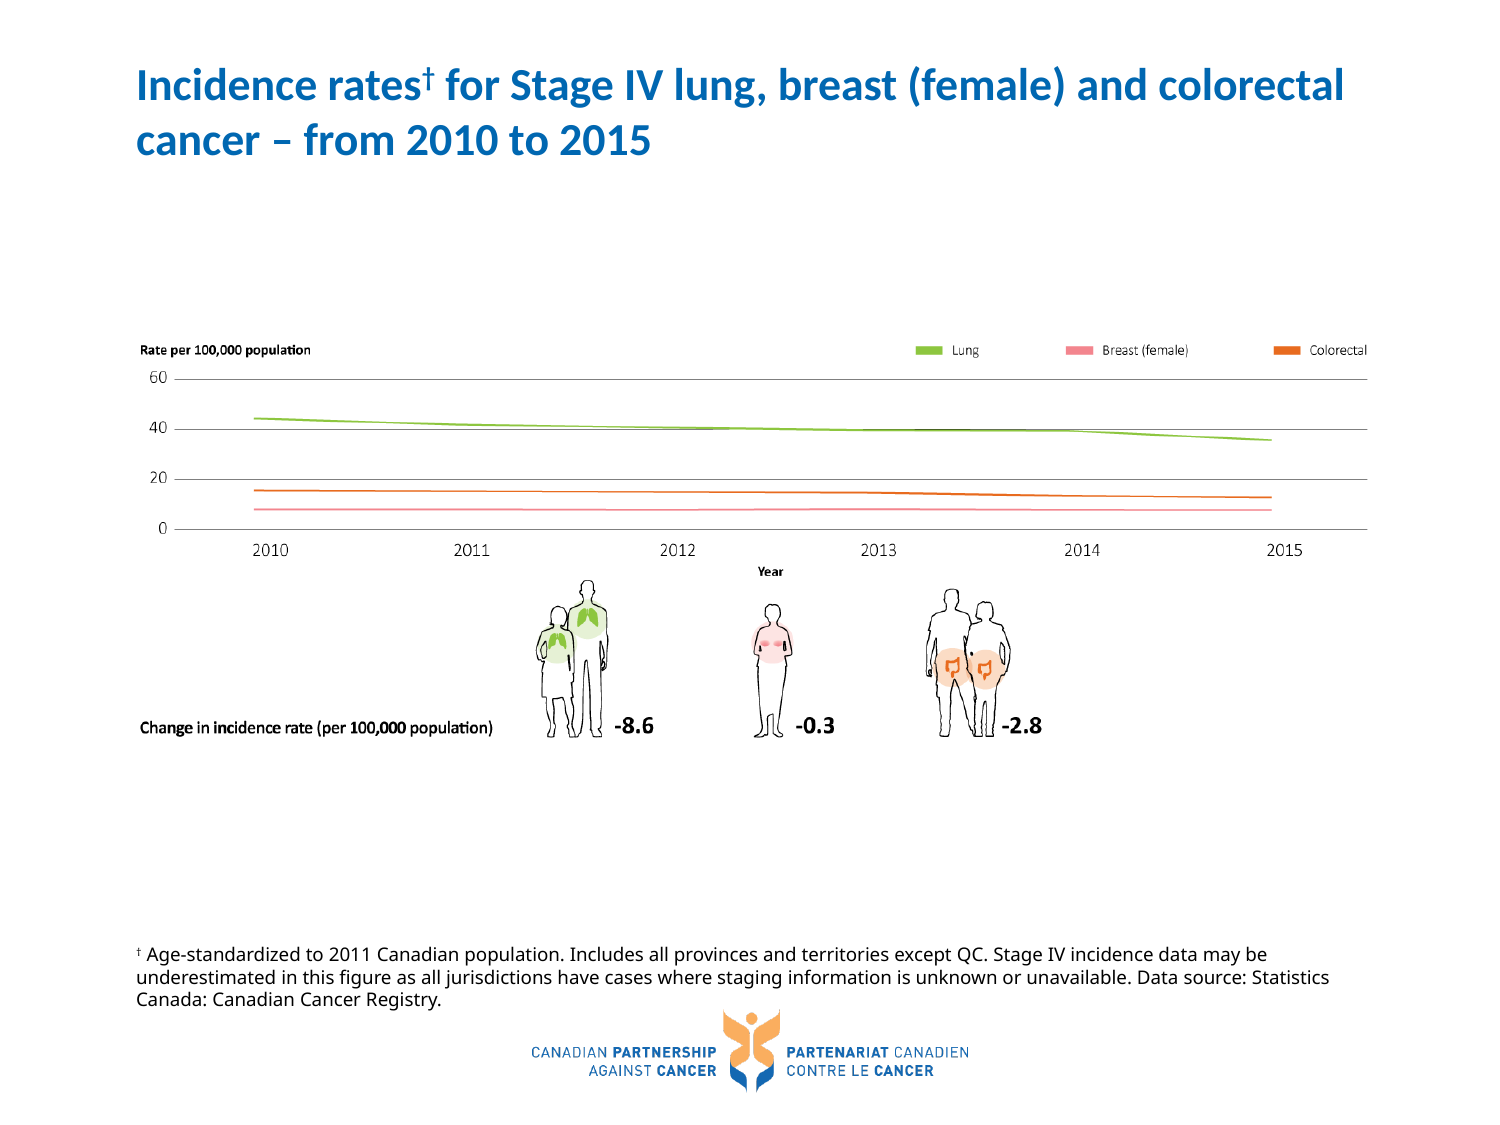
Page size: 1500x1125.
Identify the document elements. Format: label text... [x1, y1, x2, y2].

picture [138, 306, 1372, 738]
text_box Incidence rates† for Stage IV lung, breast (female) and colorectal cancer – from 2010 to 2015 [121, 47, 1381, 172]
text_box † Age-standardized to 2011 Canadian population. Includes all provinces and territories except QC. Stage IV incidence data may be underestimated in this figure as all jurisdictions have cases where staging information is unknown or unavailable. Data source: Statistics Canada: Canadian Cancer Registry. [121, 935, 1395, 1018]
picture [532, 1008, 968, 1093]
